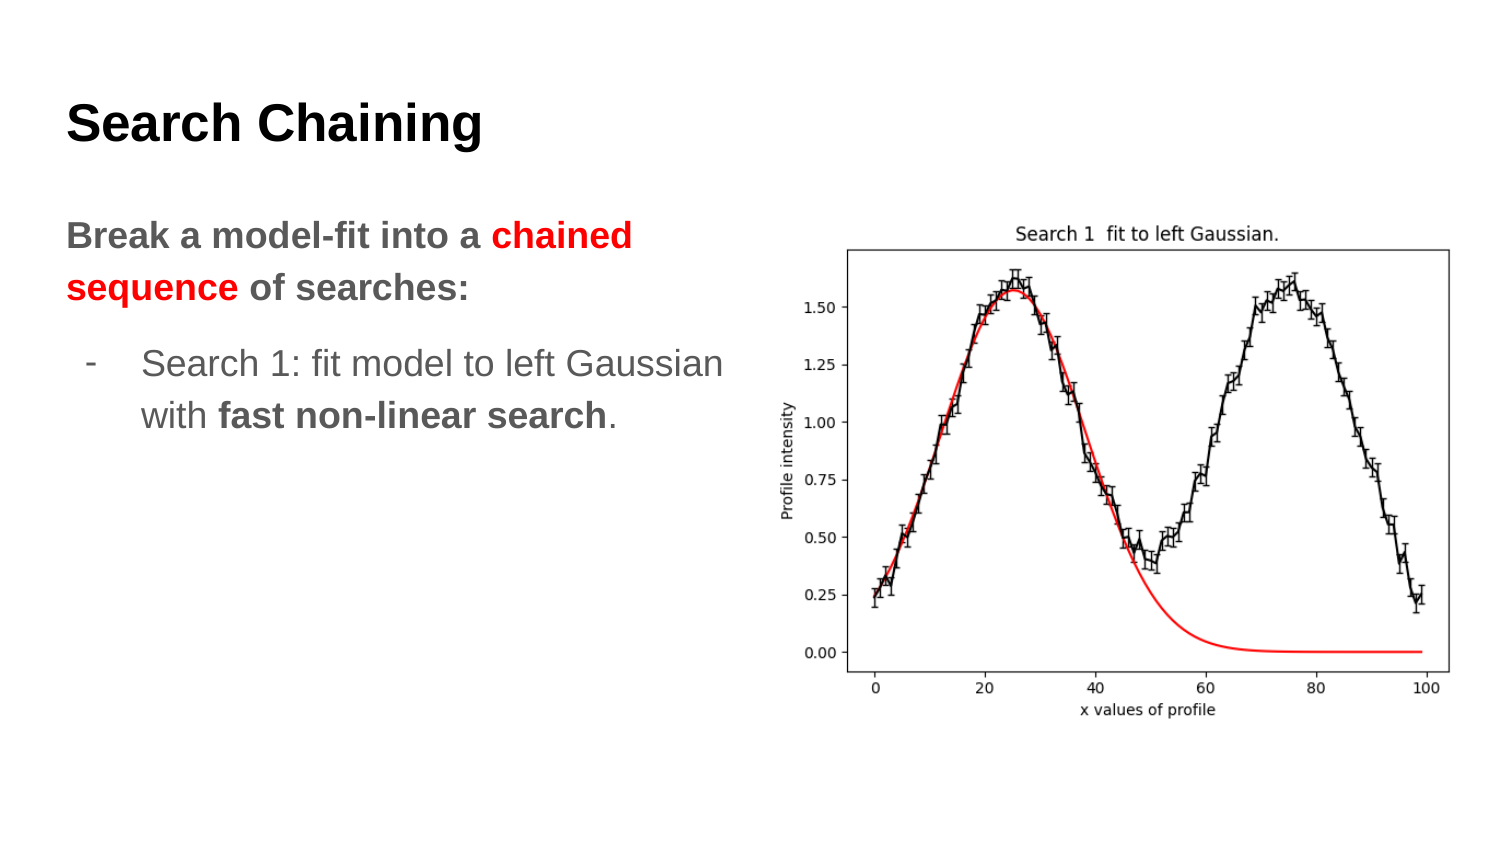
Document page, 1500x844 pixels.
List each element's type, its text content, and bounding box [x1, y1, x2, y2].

title Search Chaining [51, 72, 1449, 167]
picture [764, 209, 1466, 736]
list Break a model-fit into a chained sequence of searches: Search 1: fit model to left Gaussian with fast non-linear search. [51, 189, 750, 750]
